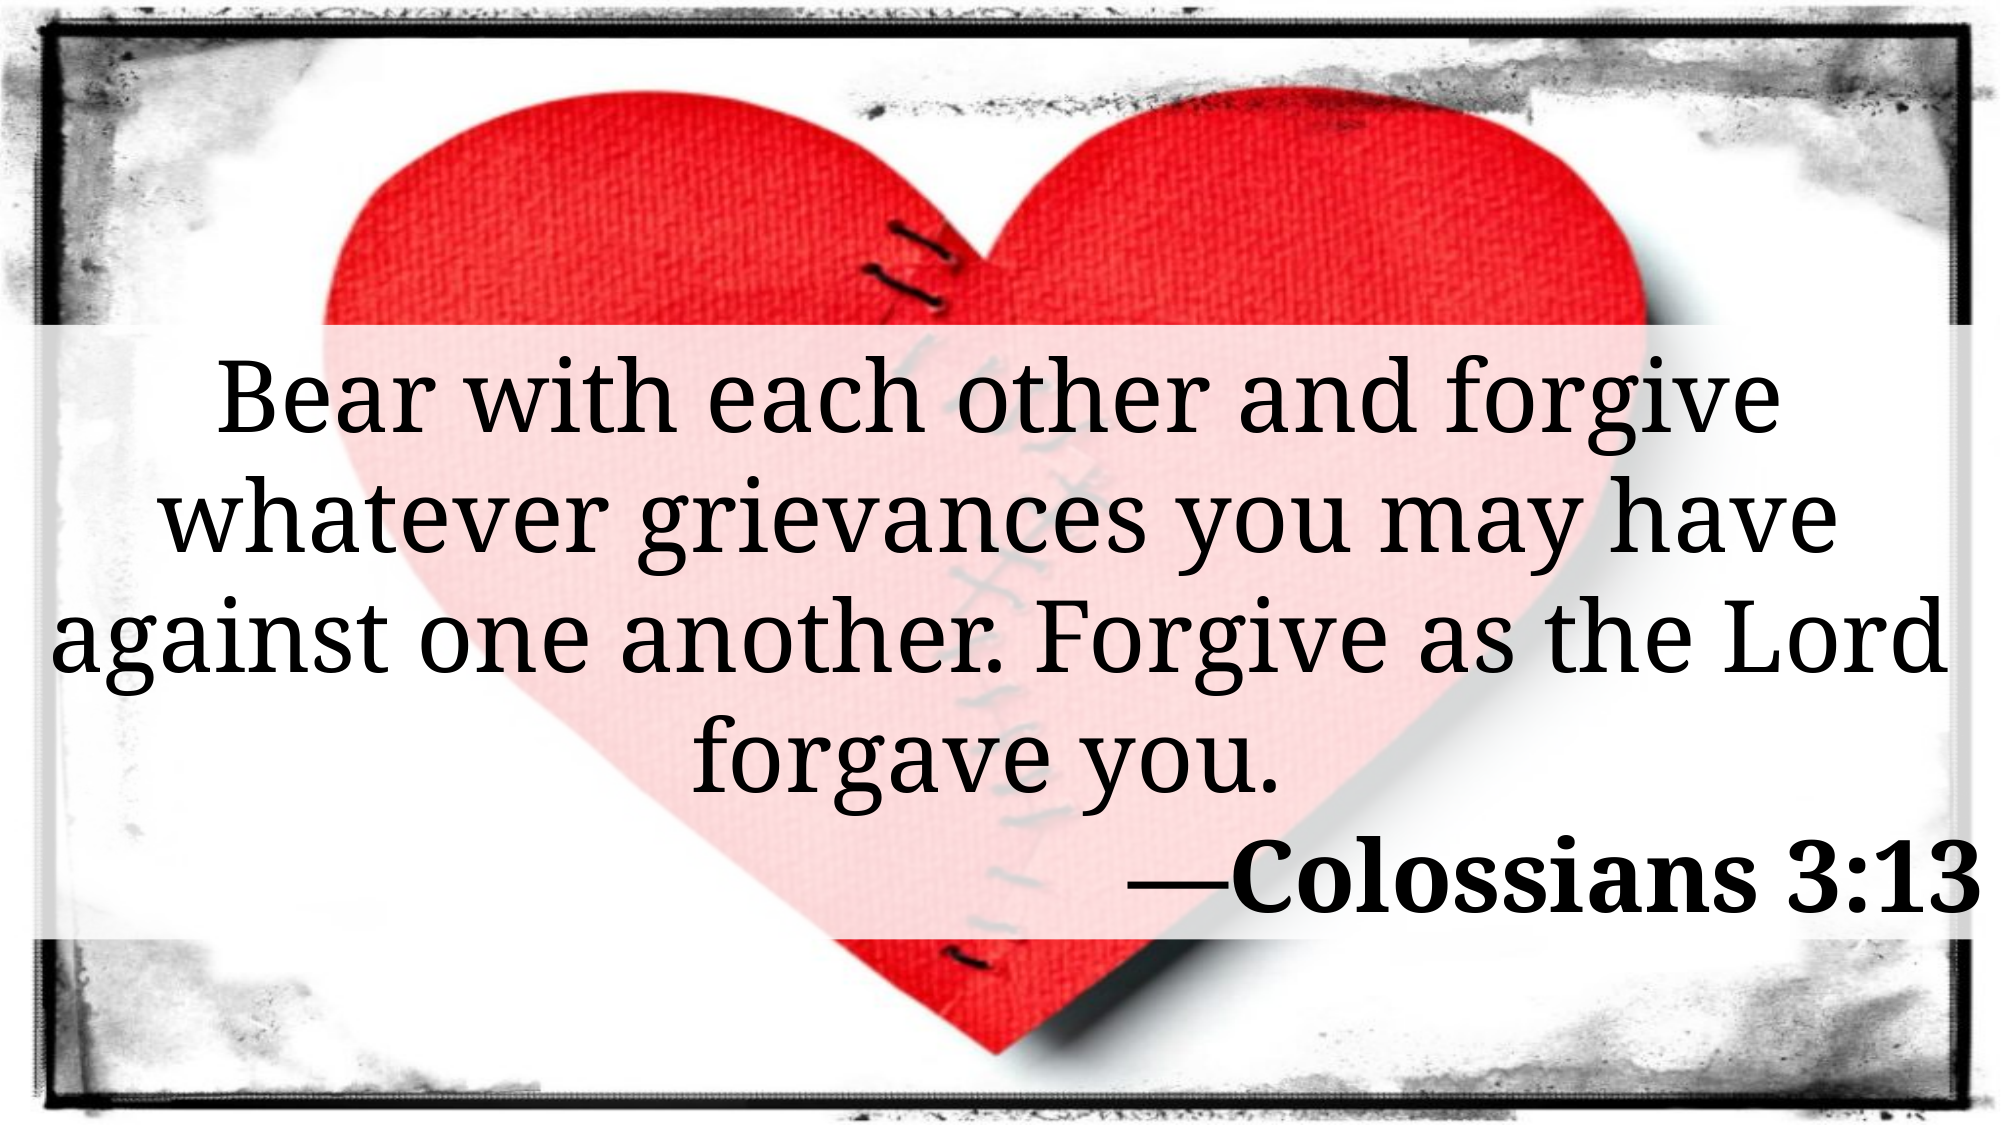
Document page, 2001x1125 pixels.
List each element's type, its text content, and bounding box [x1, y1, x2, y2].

picture [0, 0, 2001, 1125]
text_box Bear with each other and forgive whatever grievances you may have against one another. Forgive as the Lord forgave you. —Colossians 3:13 [0, 324, 2000, 940]
